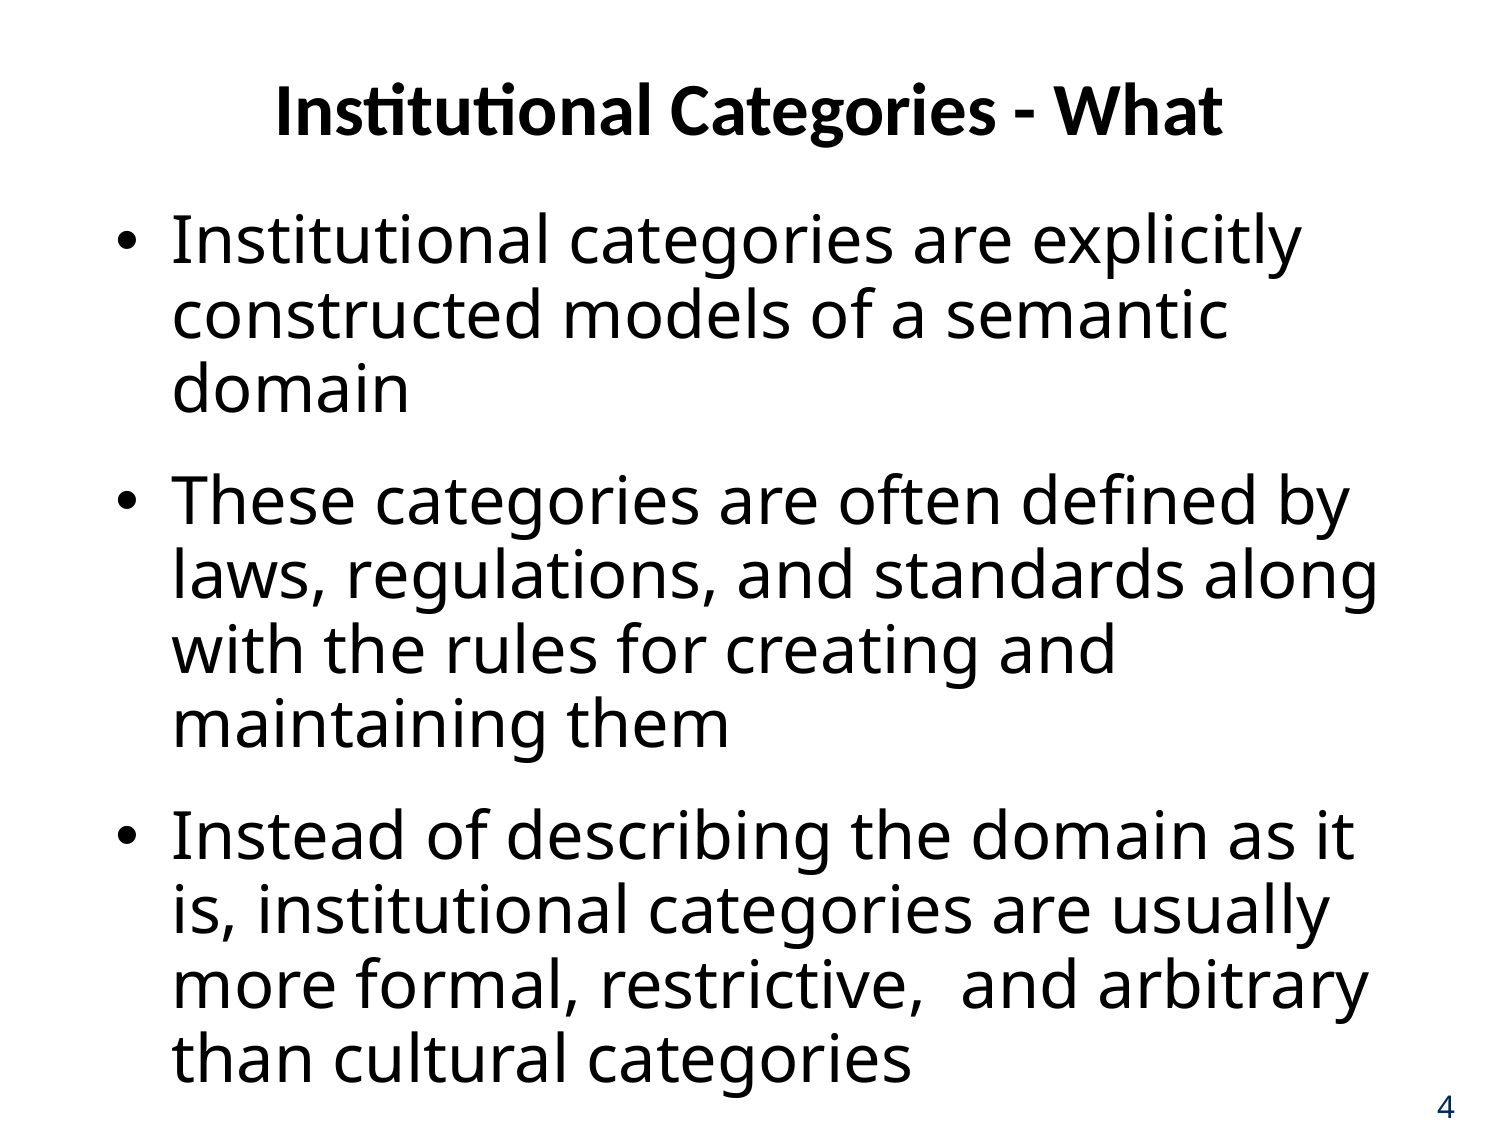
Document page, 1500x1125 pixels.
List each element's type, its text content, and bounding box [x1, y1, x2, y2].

text_box 4 [1438, 1081, 1454, 1119]
title Institutional Categories - What [75, 12, 1425, 208]
text_box Institutional categories are explicitly constructed models of a semantic domain These categories are often defined by laws, regulations, and standards along with the rules for creating and maintaining them Instead of describing the domain as it is, institutional categories are usually more formal, restrictive, and arbitrary than cultural categories [104, 199, 1395, 1103]
